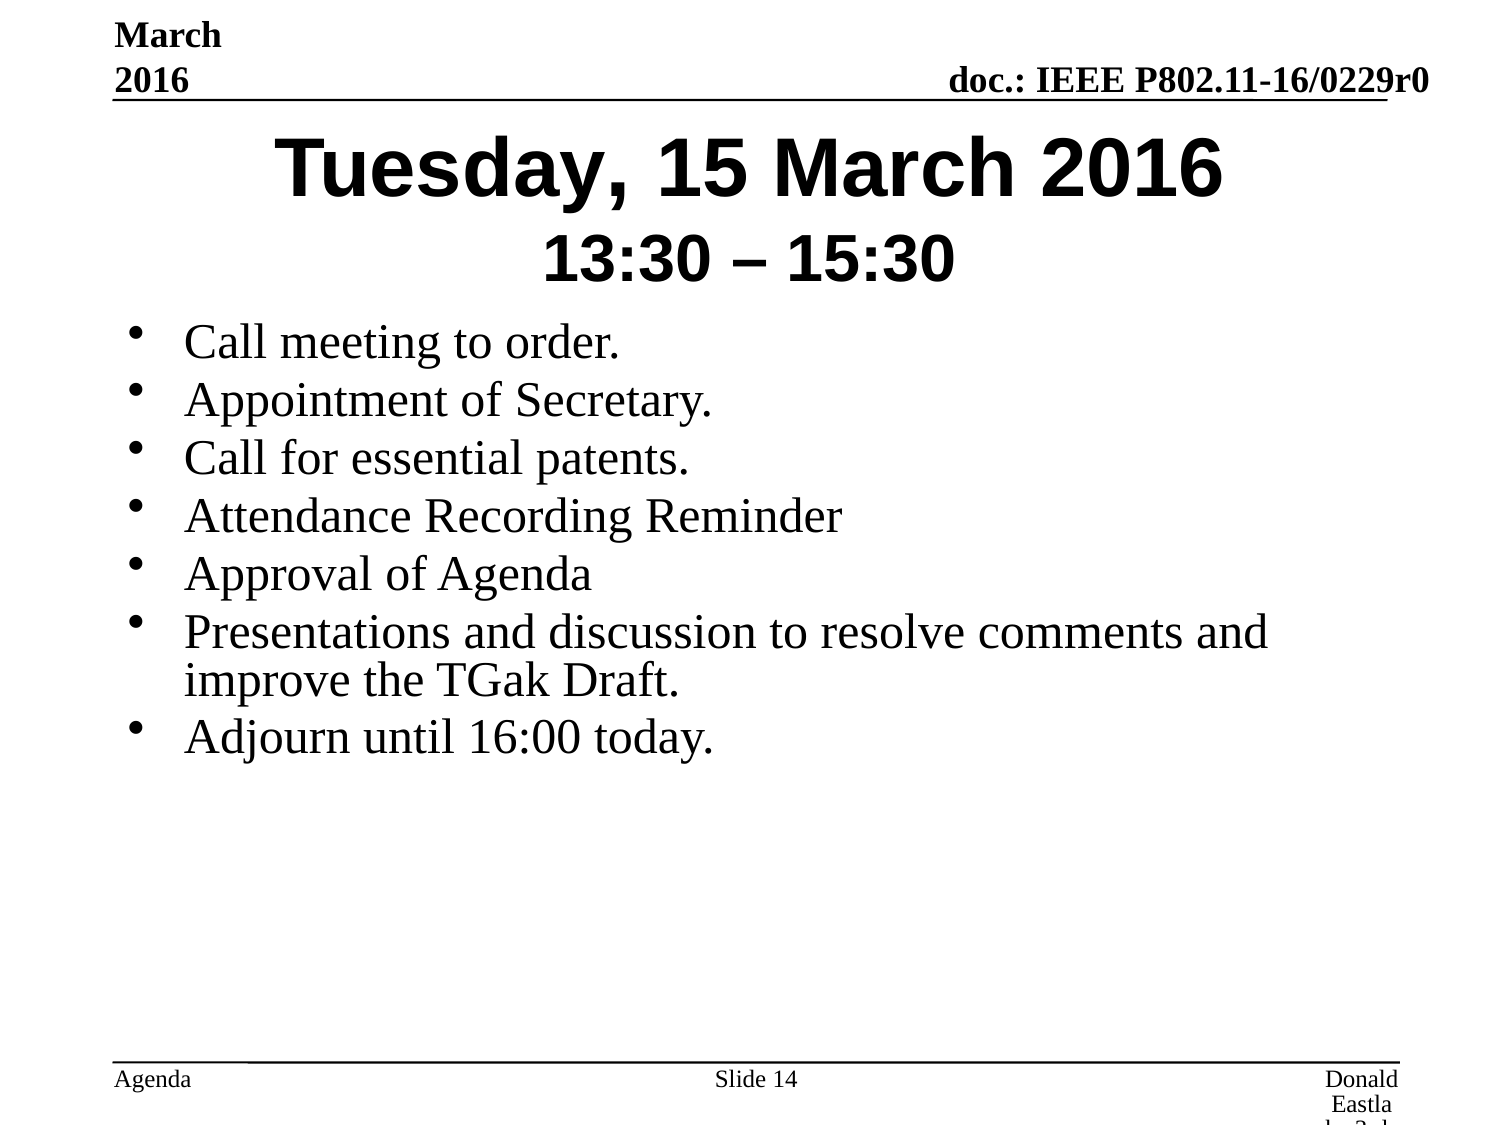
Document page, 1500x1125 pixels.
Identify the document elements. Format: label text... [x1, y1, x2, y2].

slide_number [114, 54, 290, 100]
title Tuesday, 15 March 2016 13:30 – 15:30 [112, 112, 1388, 288]
footer Donald Eastlake 3rd, Huawei Technologies [1325, 1063, 1402, 1093]
slide_number Slide 14 [712, 1063, 800, 1093]
list Call meeting to order. Appointment of Secretary. Call for essential patents. Attendance Recording Reminder Approval of Agenda Presentations and discussion to resolve comments and improve the TGak Draft. Adjourn until 16:00 today. [112, 312, 1413, 1063]
